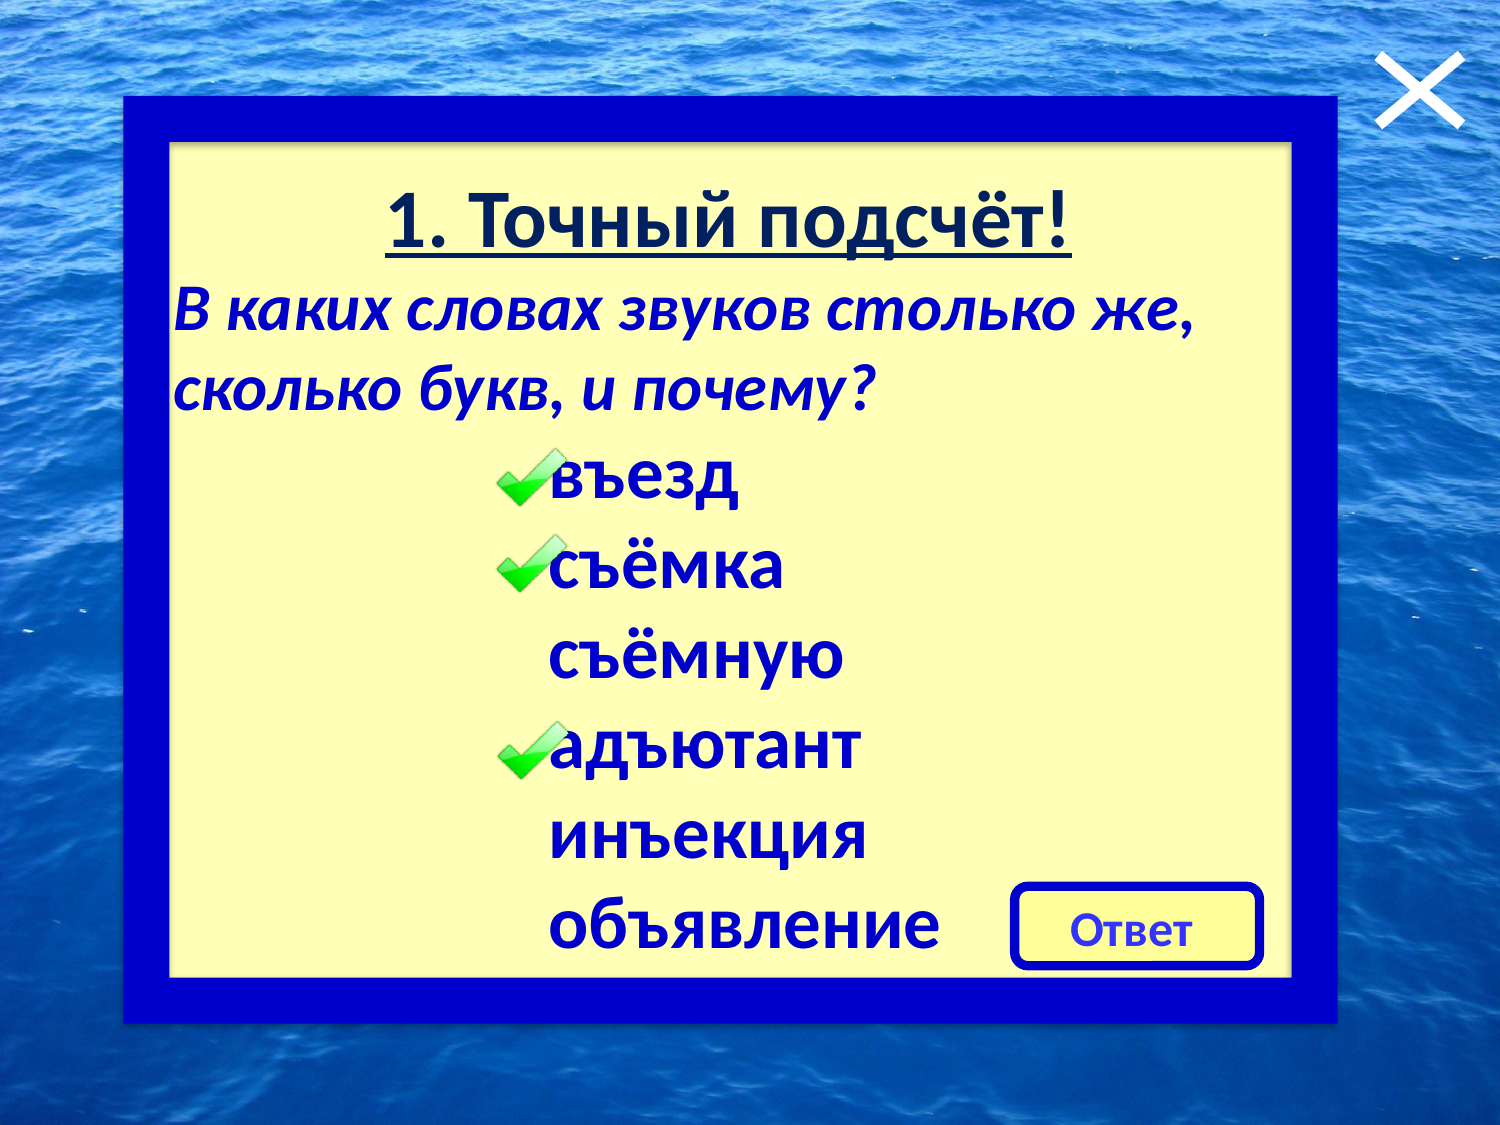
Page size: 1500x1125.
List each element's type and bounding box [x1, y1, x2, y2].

picture [0, 0, 1500, 1125]
text_box [123, 95, 1338, 1024]
text_box [1373, 49, 1467, 131]
text_box [493, 445, 572, 782]
